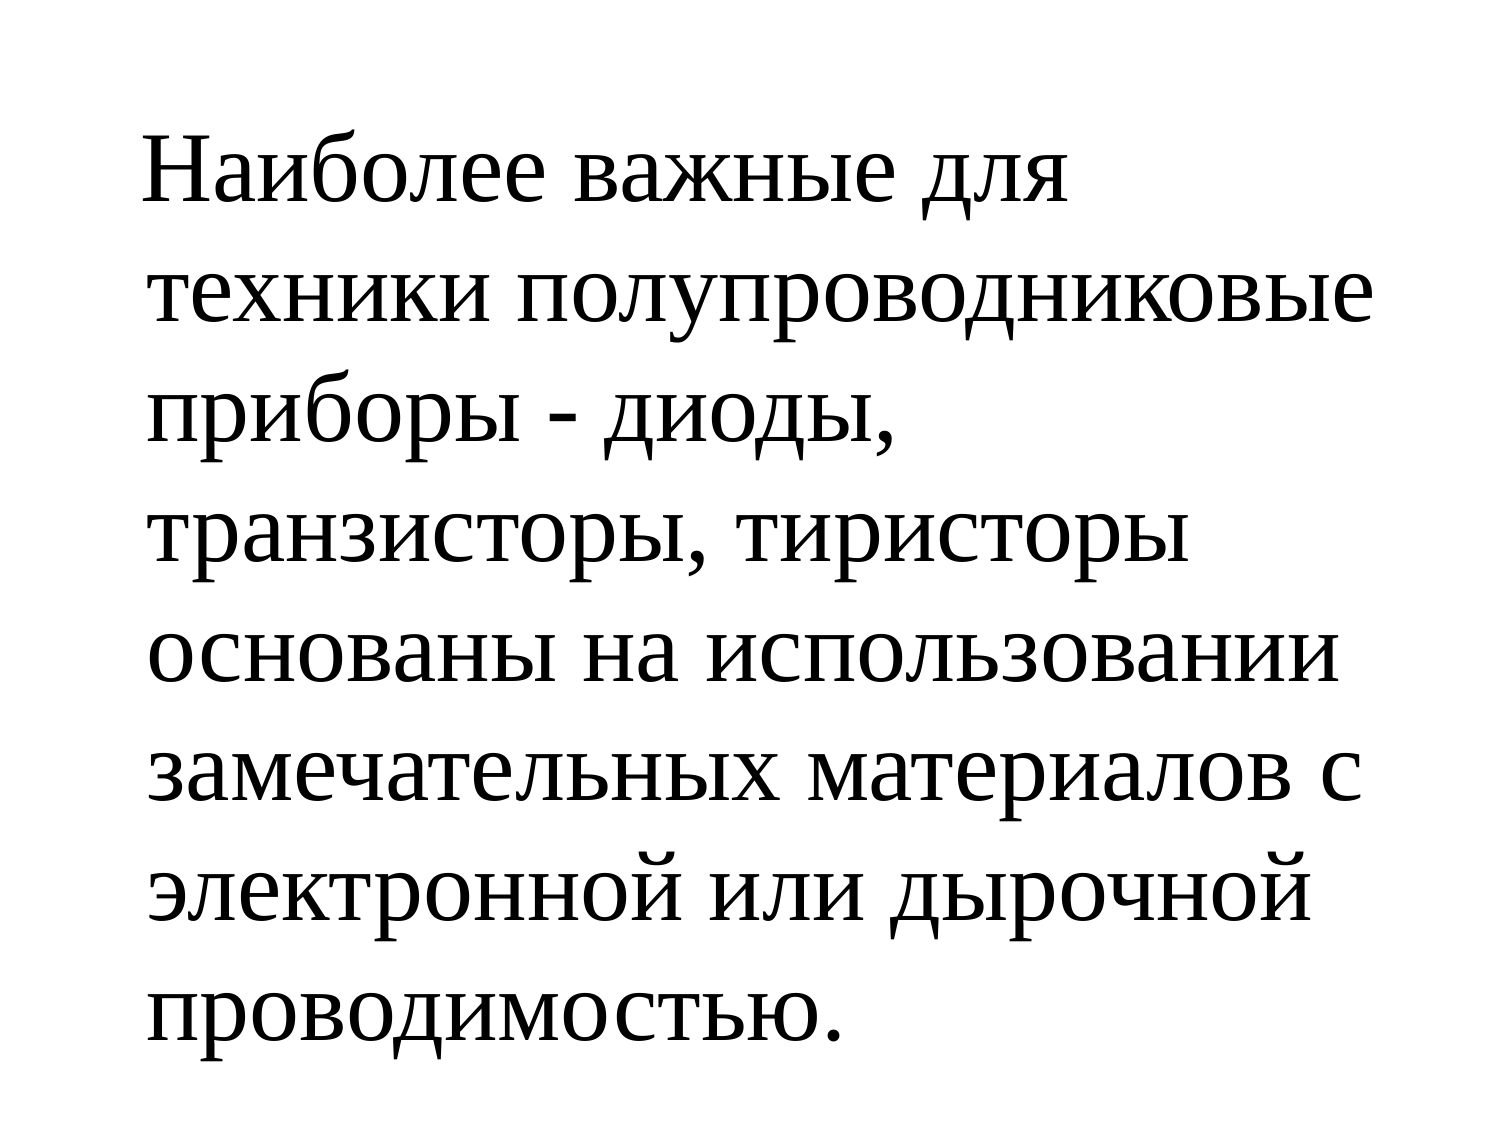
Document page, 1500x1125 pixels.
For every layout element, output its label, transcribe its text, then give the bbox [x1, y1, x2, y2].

list Наиболее важные для техники полупроводниковые приборы - диоды, транзисторы, тиристоры основаны на использовании замечательных материалов с электронной или дырочной проводимостью. [75, 93, 1425, 1005]
